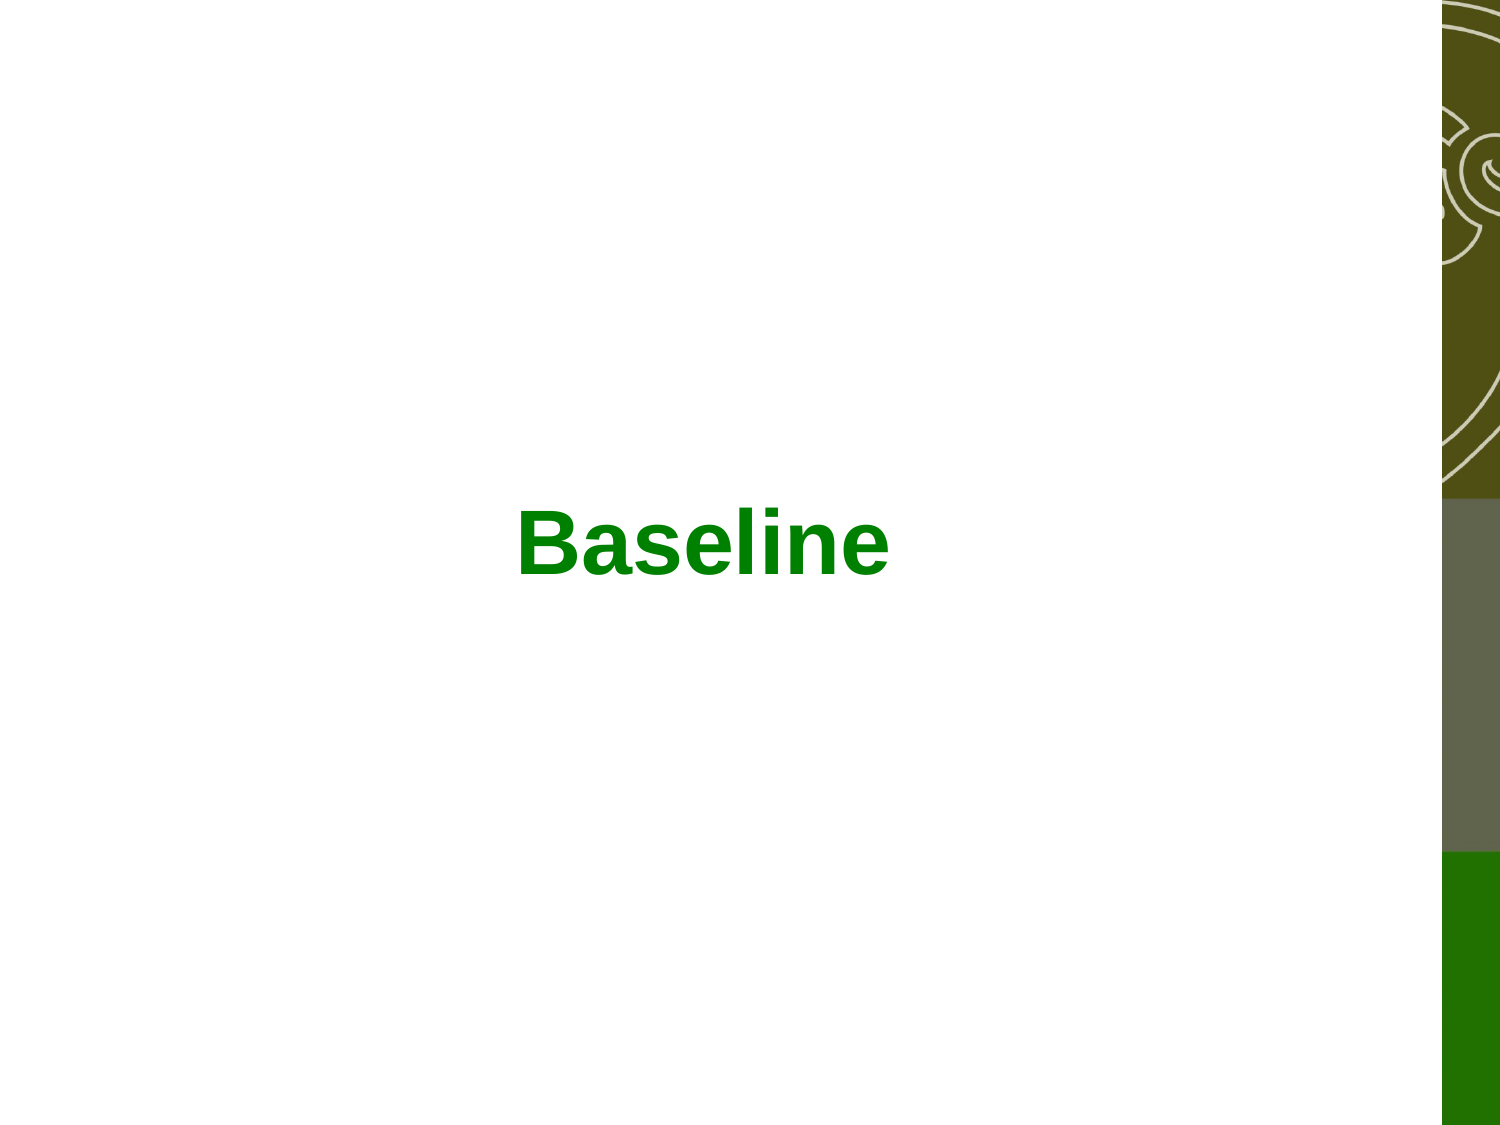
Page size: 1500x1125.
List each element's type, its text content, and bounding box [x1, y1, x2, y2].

title Baseline [41, 444, 1392, 633]
picture [1442, 0, 1500, 1125]
